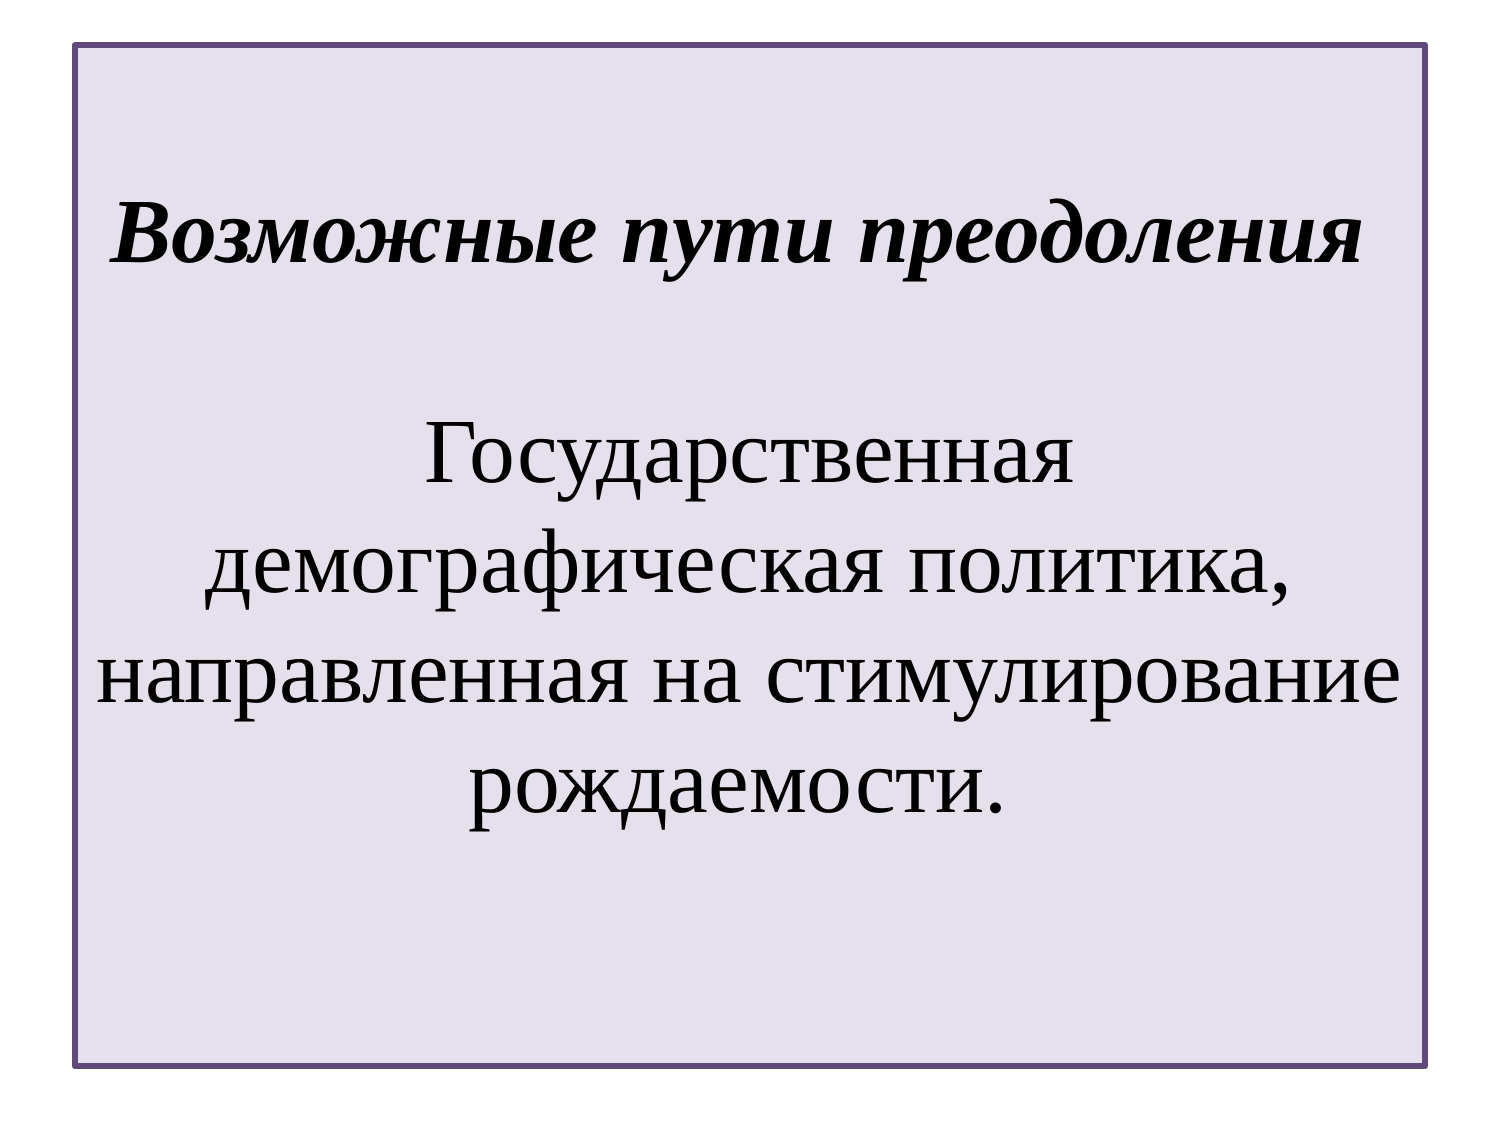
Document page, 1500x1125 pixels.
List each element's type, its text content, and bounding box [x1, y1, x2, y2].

title Возможные пути преодоления Государственная демографическая политика, направленная на стимулирование рождаемости. [75, 45, 1425, 1067]
